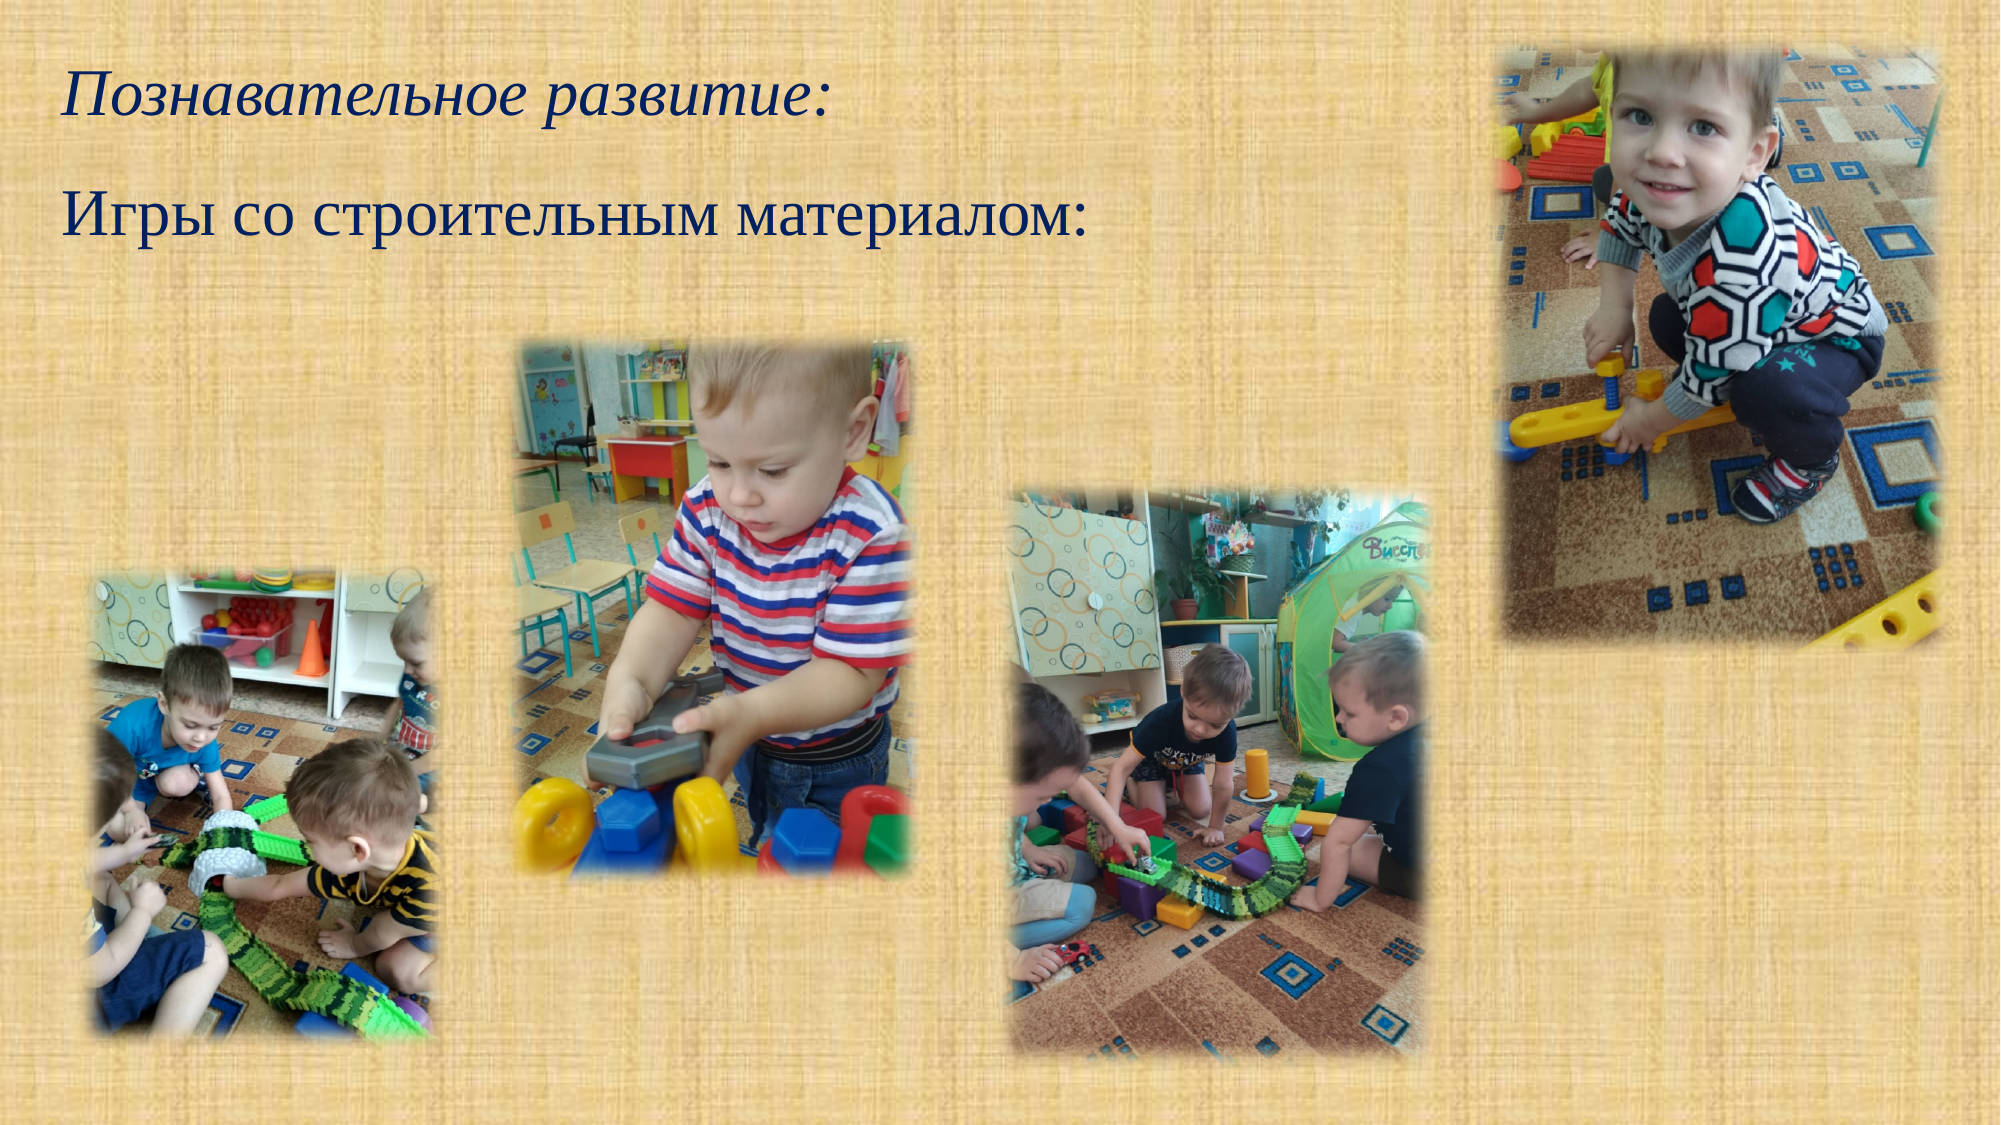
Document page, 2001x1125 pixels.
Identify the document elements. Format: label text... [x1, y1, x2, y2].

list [501, 327, 924, 889]
picture [0, 0, 2001, 1125]
title Познавательное развитие: Игры со строительным материалом: [46, 59, 1483, 278]
